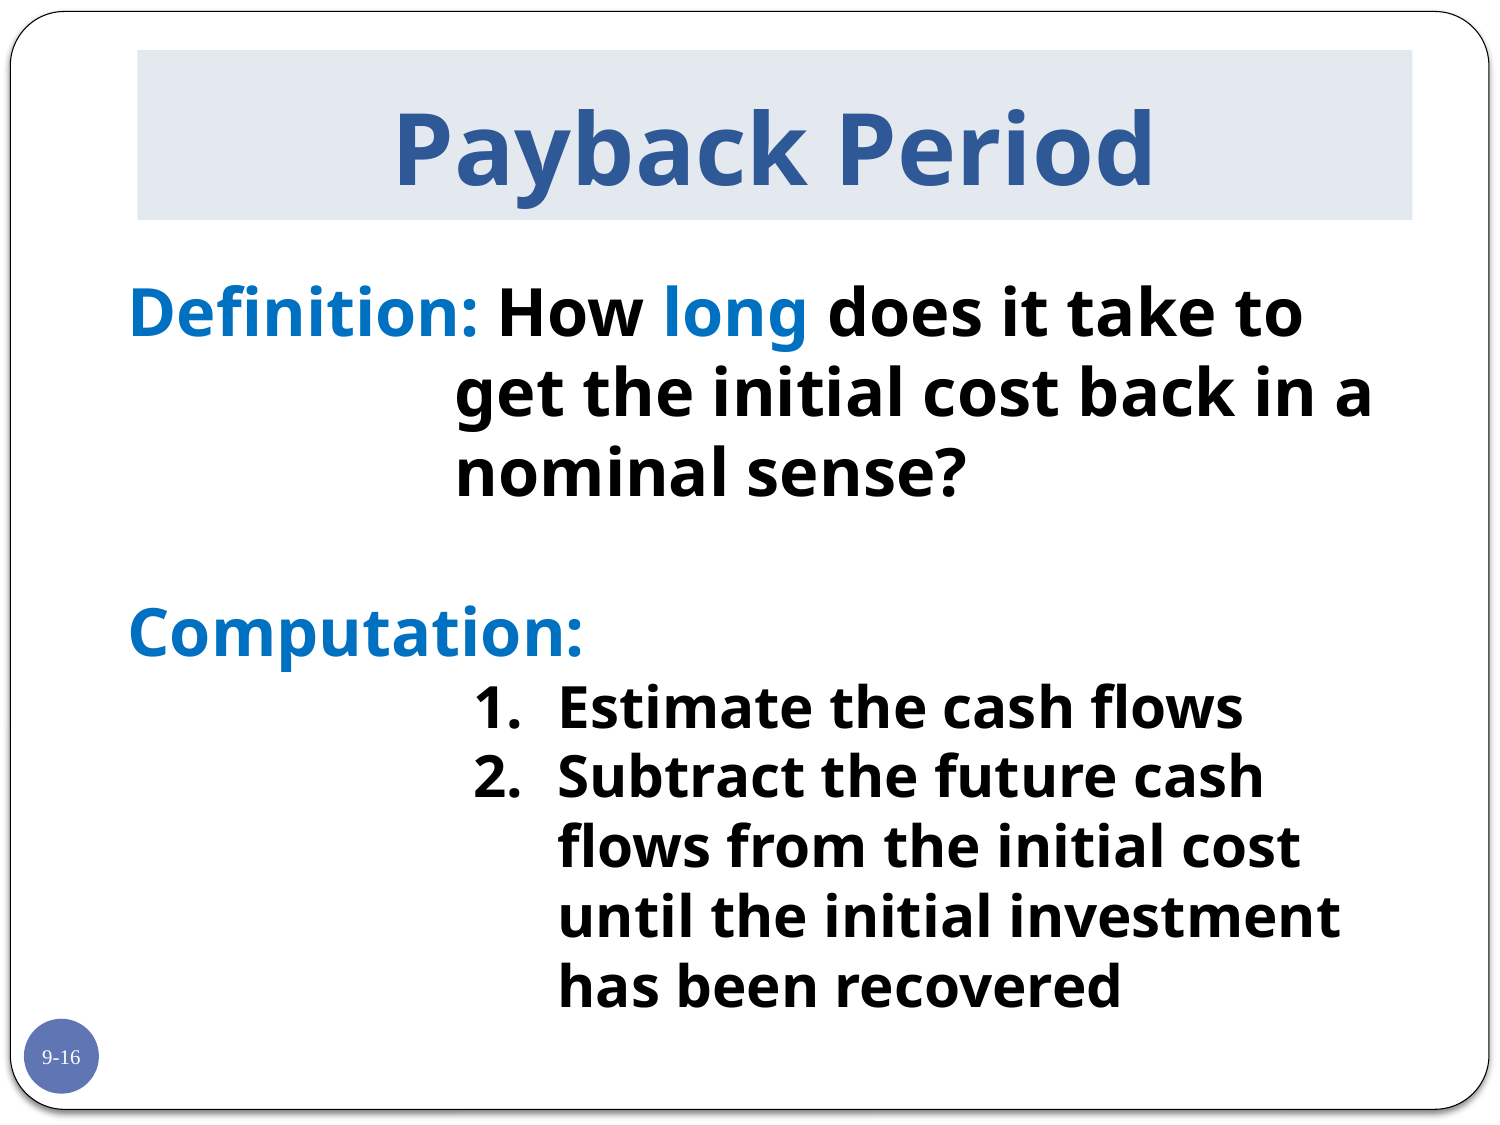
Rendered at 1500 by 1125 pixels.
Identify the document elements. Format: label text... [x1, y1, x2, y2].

slide_number 9-16 [23, 1018, 99, 1094]
text_box Definition: How long does it take to get the initial cost back in a nominal sense? Computation: Estimate the cash flows Subtract the future cash flows from the initial cost until the initial investment has been recovered [112, 262, 1413, 1027]
title Payback Period [137, 49, 1413, 221]
